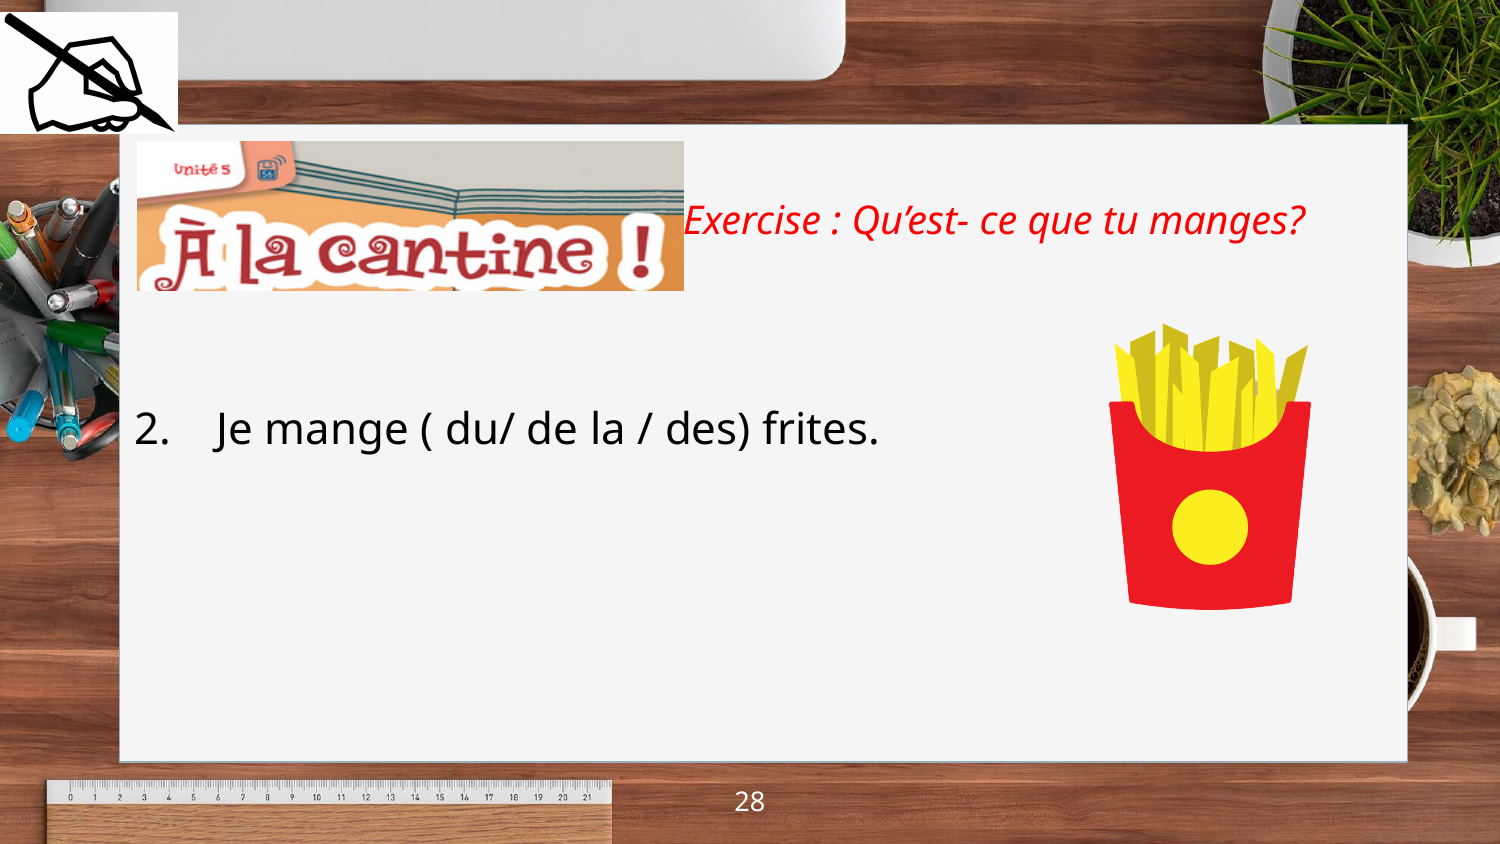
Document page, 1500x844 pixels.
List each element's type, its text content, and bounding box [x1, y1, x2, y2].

text_box Exercise : Qu’est- ce que tu manges? 2. Je mange ( du/ de la / des) frites. [119, 124, 1408, 763]
slide_number 28 [705, 763, 795, 844]
picture [137, 141, 684, 291]
picture [1109, 323, 1311, 611]
picture [0, 0, 1500, 844]
